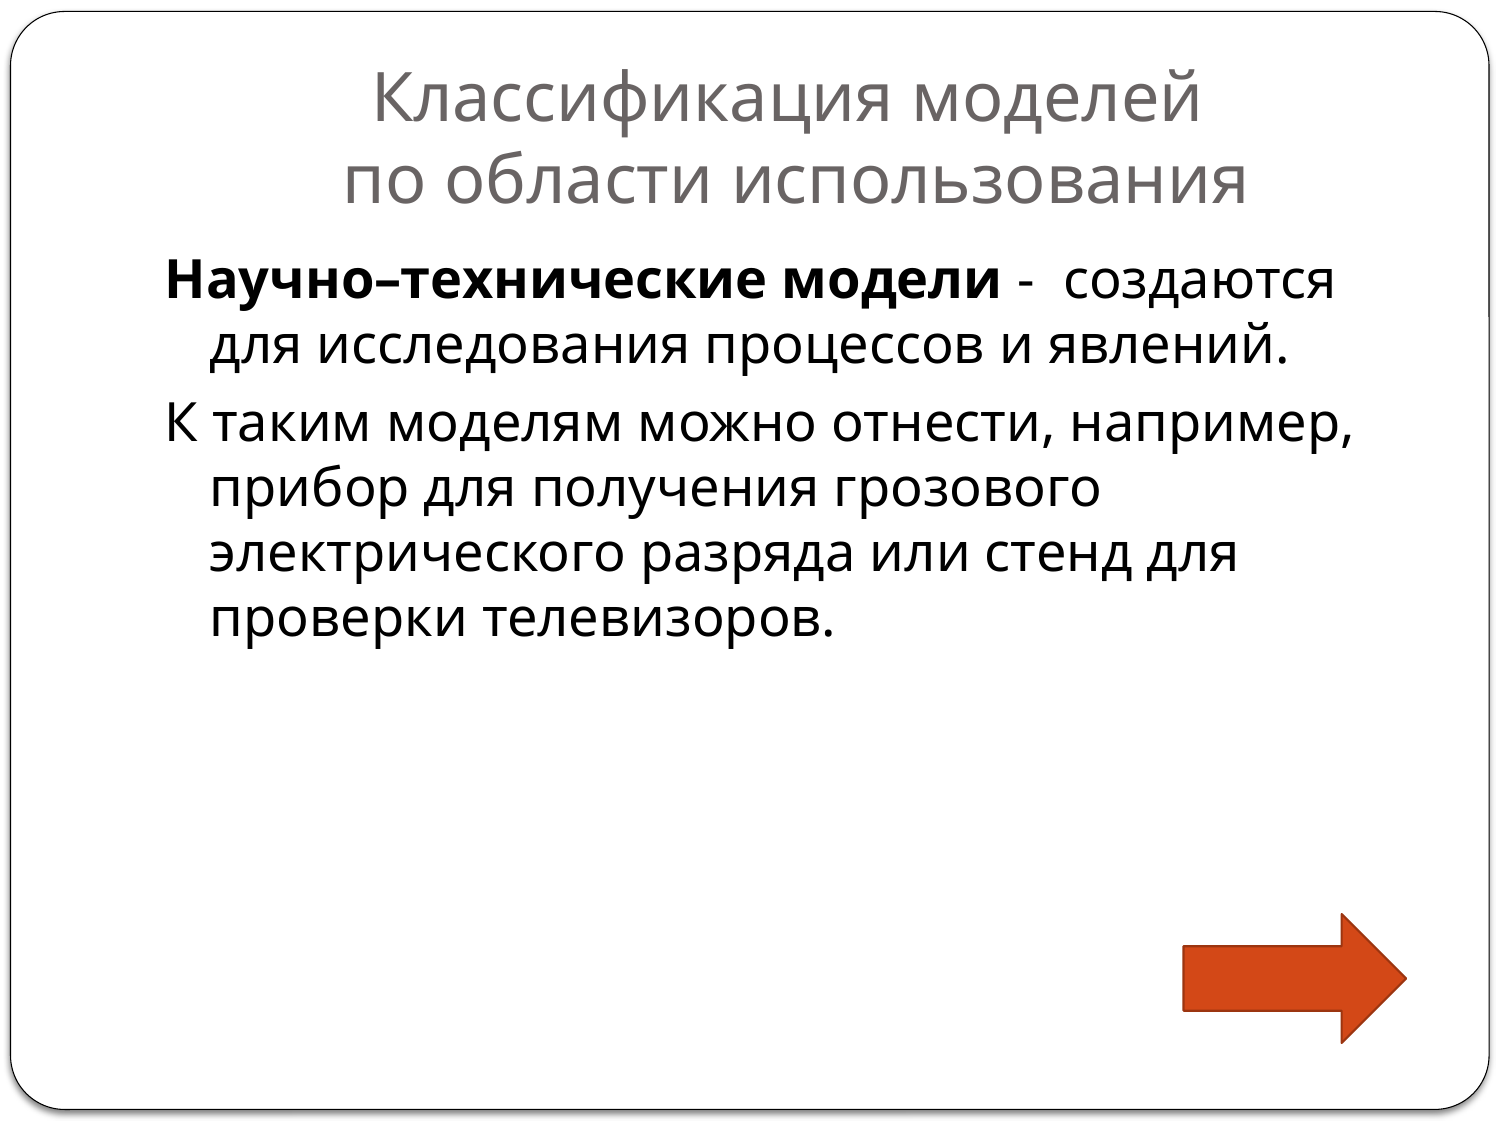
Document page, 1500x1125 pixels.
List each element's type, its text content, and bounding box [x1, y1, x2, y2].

title Классификация моделей по области использования [150, 45, 1425, 233]
list Научно–технические модели - создаются для исследования процессов и явлений. К таким моделям можно отнести, например, прибор для получения грозового электрического разряда или стенд для проверки телевизоров. [150, 237, 1425, 704]
text_box [1182, 913, 1407, 1044]
